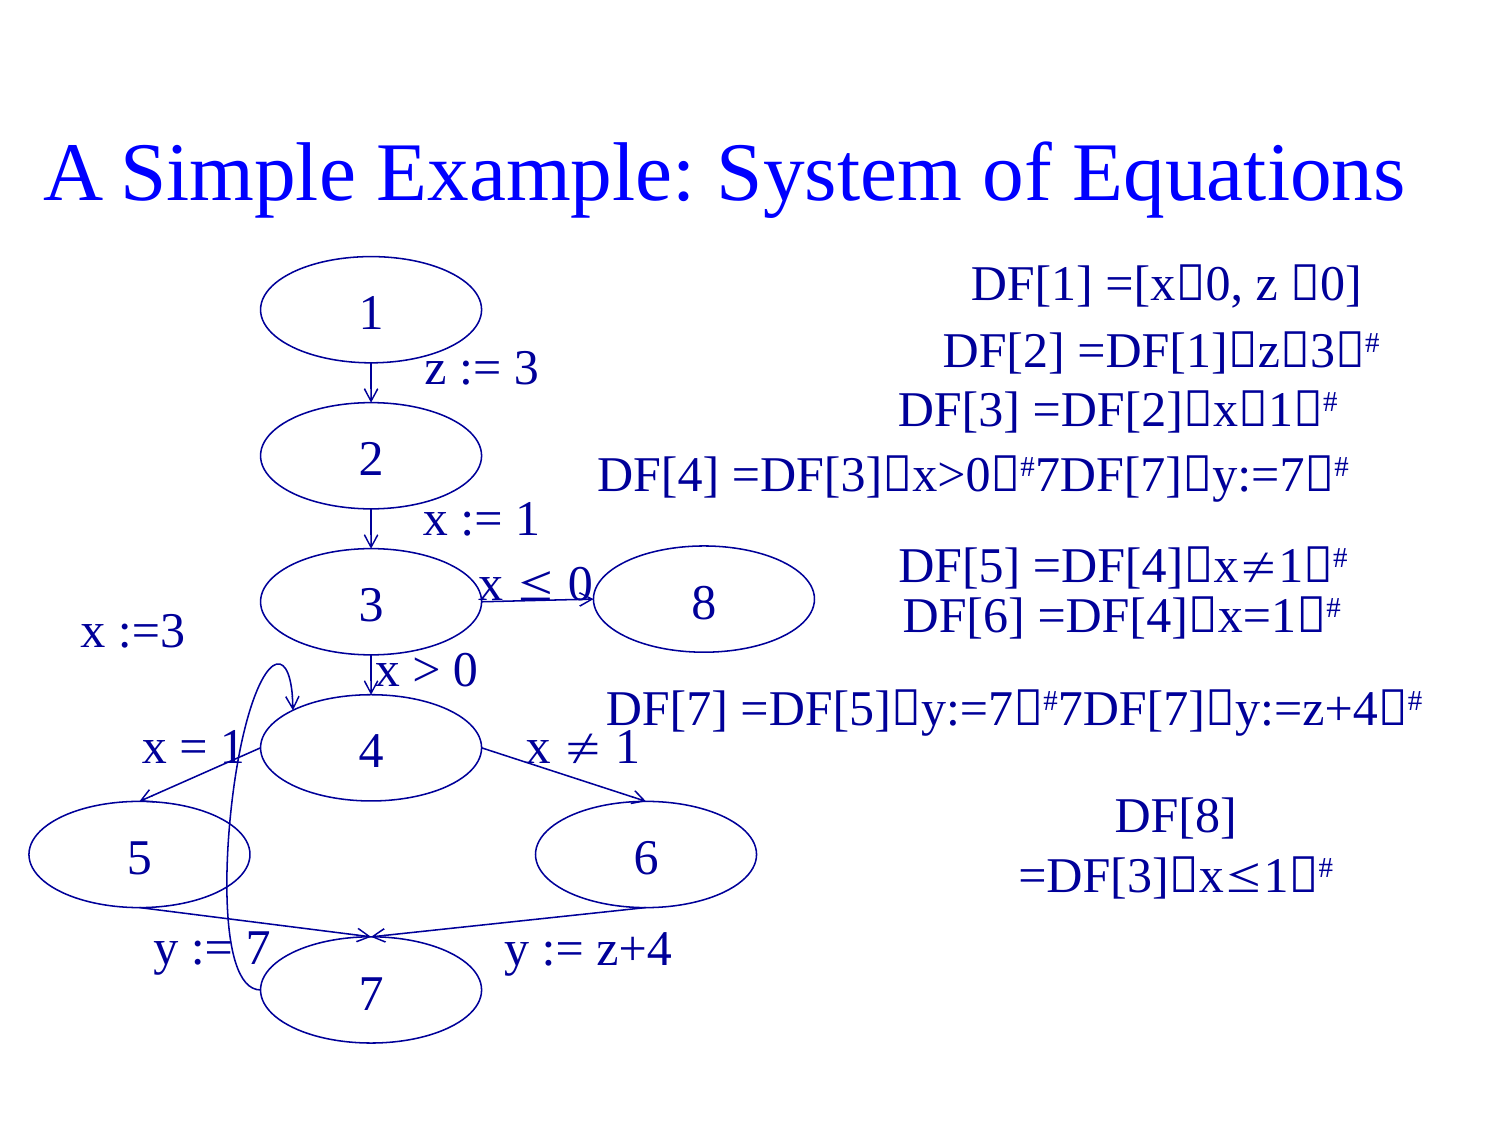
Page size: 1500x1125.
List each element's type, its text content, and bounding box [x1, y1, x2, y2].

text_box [260, 710, 294, 991]
text_box 3 [260, 548, 477, 654]
text_box 1 [260, 256, 482, 363]
text_box y := z+4 [461, 908, 715, 984]
text_box x  0 [453, 542, 618, 618]
text_box 4 [294, 696, 482, 801]
text_box x := 1 [399, 478, 564, 553]
text_box DF[7] =DF[5]y:=7#DF[7]y:=z+4# [563, 668, 1465, 743]
text_box DF[4] =DF[3]x>0#DF[7]y:=7# [481, 433, 1465, 509]
title A Simple Example: System of Equations [28, 43, 1438, 226]
text_box 6 [535, 801, 757, 908]
text_box 5 [28, 801, 229, 908]
text_box x > 0 [344, 629, 509, 705]
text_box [481, 747, 647, 802]
text_box DF[5] =DF[4]x1# [861, 524, 1385, 600]
text_box 5 [229, 825, 250, 886]
text_box x = 1 [111, 705, 276, 781]
text_box x :=3 [5, 590, 260, 665]
text_box DF[6] =DF[4]x=1# [861, 574, 1382, 650]
text_box 2 [260, 402, 481, 509]
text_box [139, 747, 255, 802]
text_box x  1 [500, 705, 666, 781]
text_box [370, 907, 647, 937]
text_box DF[1] =[x0, z 0] [932, 243, 1400, 318]
text_box z := 3 [399, 326, 564, 402]
text_box 7 [261, 945, 482, 1044]
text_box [481, 599, 594, 603]
text_box 8 [600, 545, 815, 653]
text_box DF[3] =DF[2]x1# [853, 369, 1382, 433]
text_box DF[8] =DF[3]x1# [942, 774, 1410, 910]
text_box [298, 907, 369, 937]
text_box DF[2] =DF[1]z3# [927, 310, 1395, 386]
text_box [139, 907, 255, 937]
text_box y := 7 [129, 907, 255, 982]
